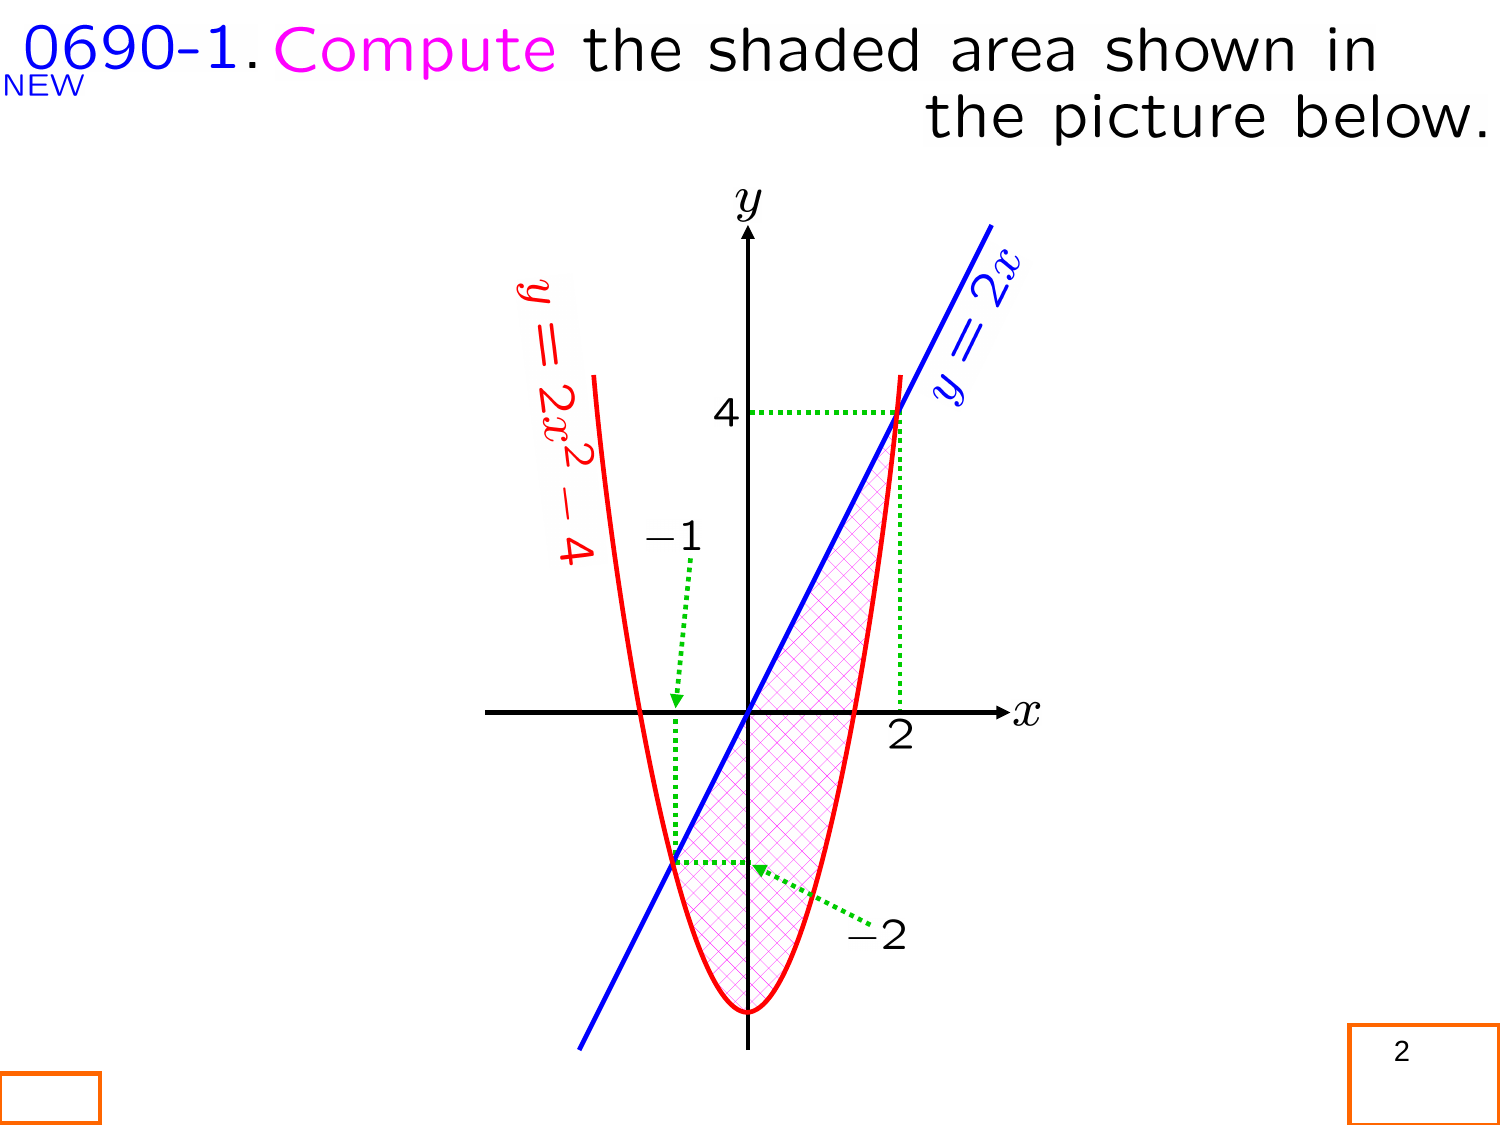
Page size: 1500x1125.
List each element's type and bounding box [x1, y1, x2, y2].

picture [24, 24, 258, 72]
picture [646, 519, 703, 553]
text_box [593, 374, 901, 1013]
picture [923, 93, 1488, 148]
picture [4, 74, 85, 97]
picture [1011, 699, 1042, 726]
text_box [751, 864, 871, 926]
picture [714, 396, 741, 428]
picture [414, 274, 707, 569]
picture [733, 187, 762, 223]
picture [274, 24, 1376, 81]
text_box [1349, 1025, 1500, 1125]
picture [891, 243, 1058, 351]
picture [888, 718, 913, 749]
text_box [578, 224, 992, 1051]
text_box [0, 1073, 100, 1124]
